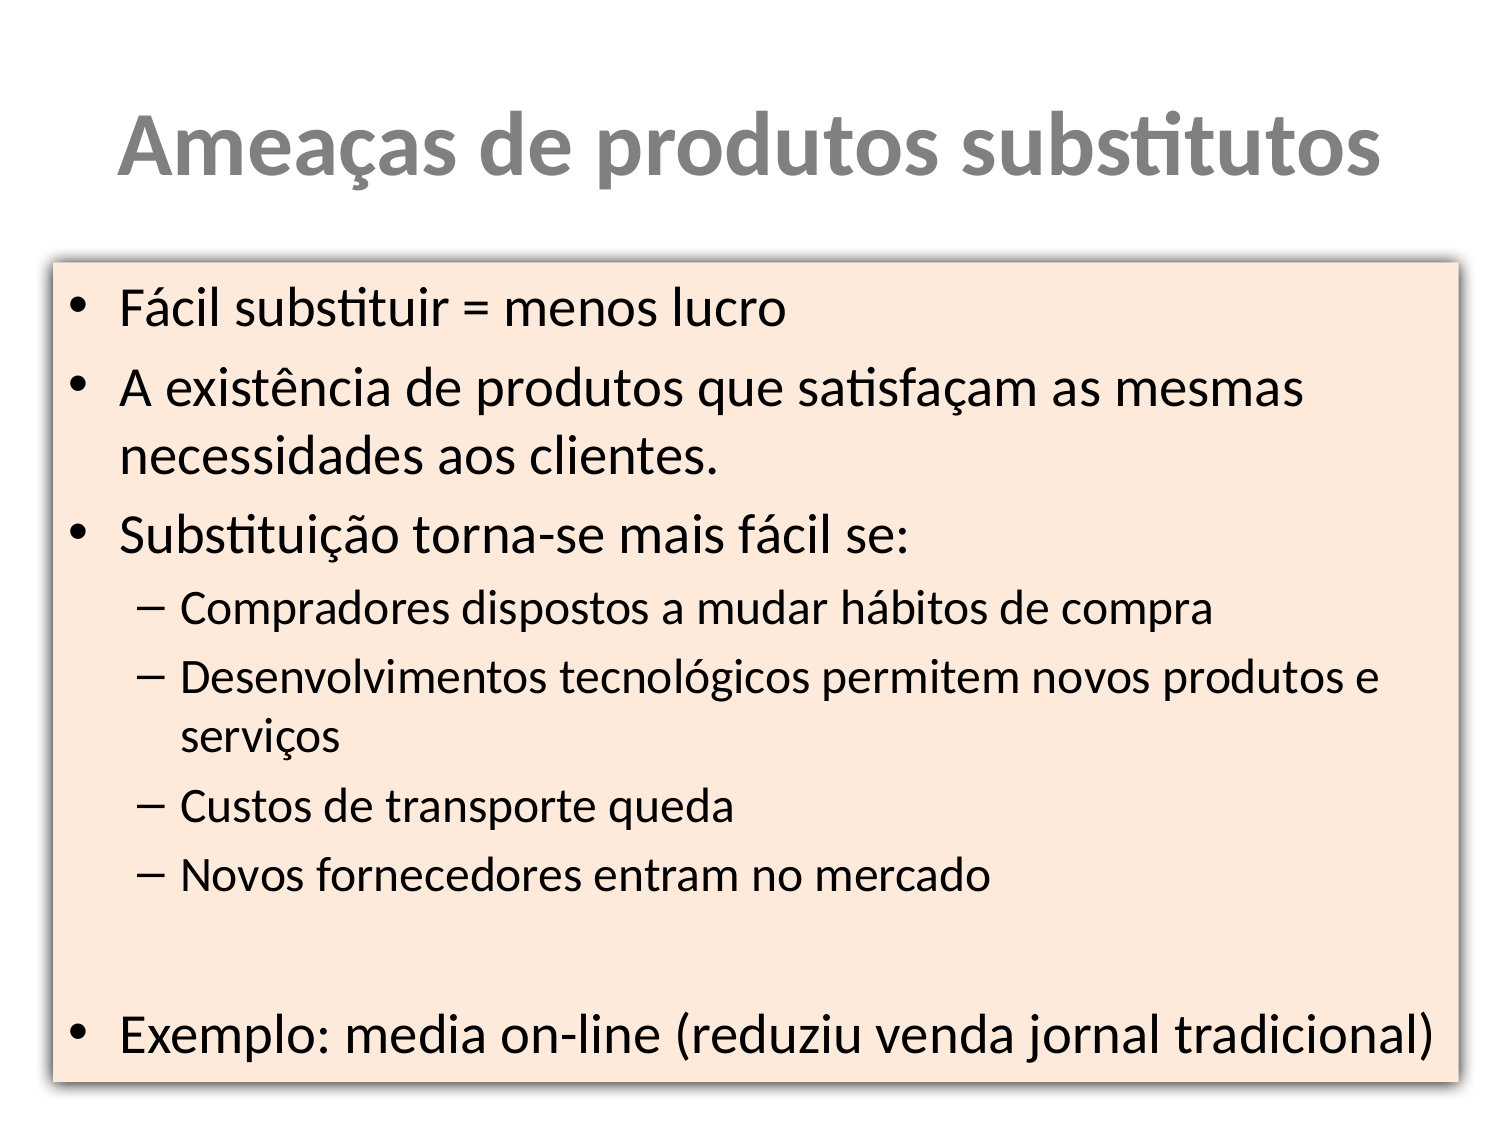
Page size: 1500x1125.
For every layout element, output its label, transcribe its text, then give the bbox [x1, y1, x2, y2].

list Fácil substituir = menos lucro A existência de produtos que satisfaçam as mesmas necessidades aos clientes. Substituição torna-se mais fácil se: Compradores dispostos a mudar hábitos de compra Desenvolvimentos tecnológicos permitem novos produtos e serviços Custos de transporte queda Novos fornecedores entram no mercado Exemplo: media on-line (reduziu venda jornal tradicional) [53, 262, 1459, 1083]
title Ameaças de produtos substitutos [75, 45, 1425, 233]
